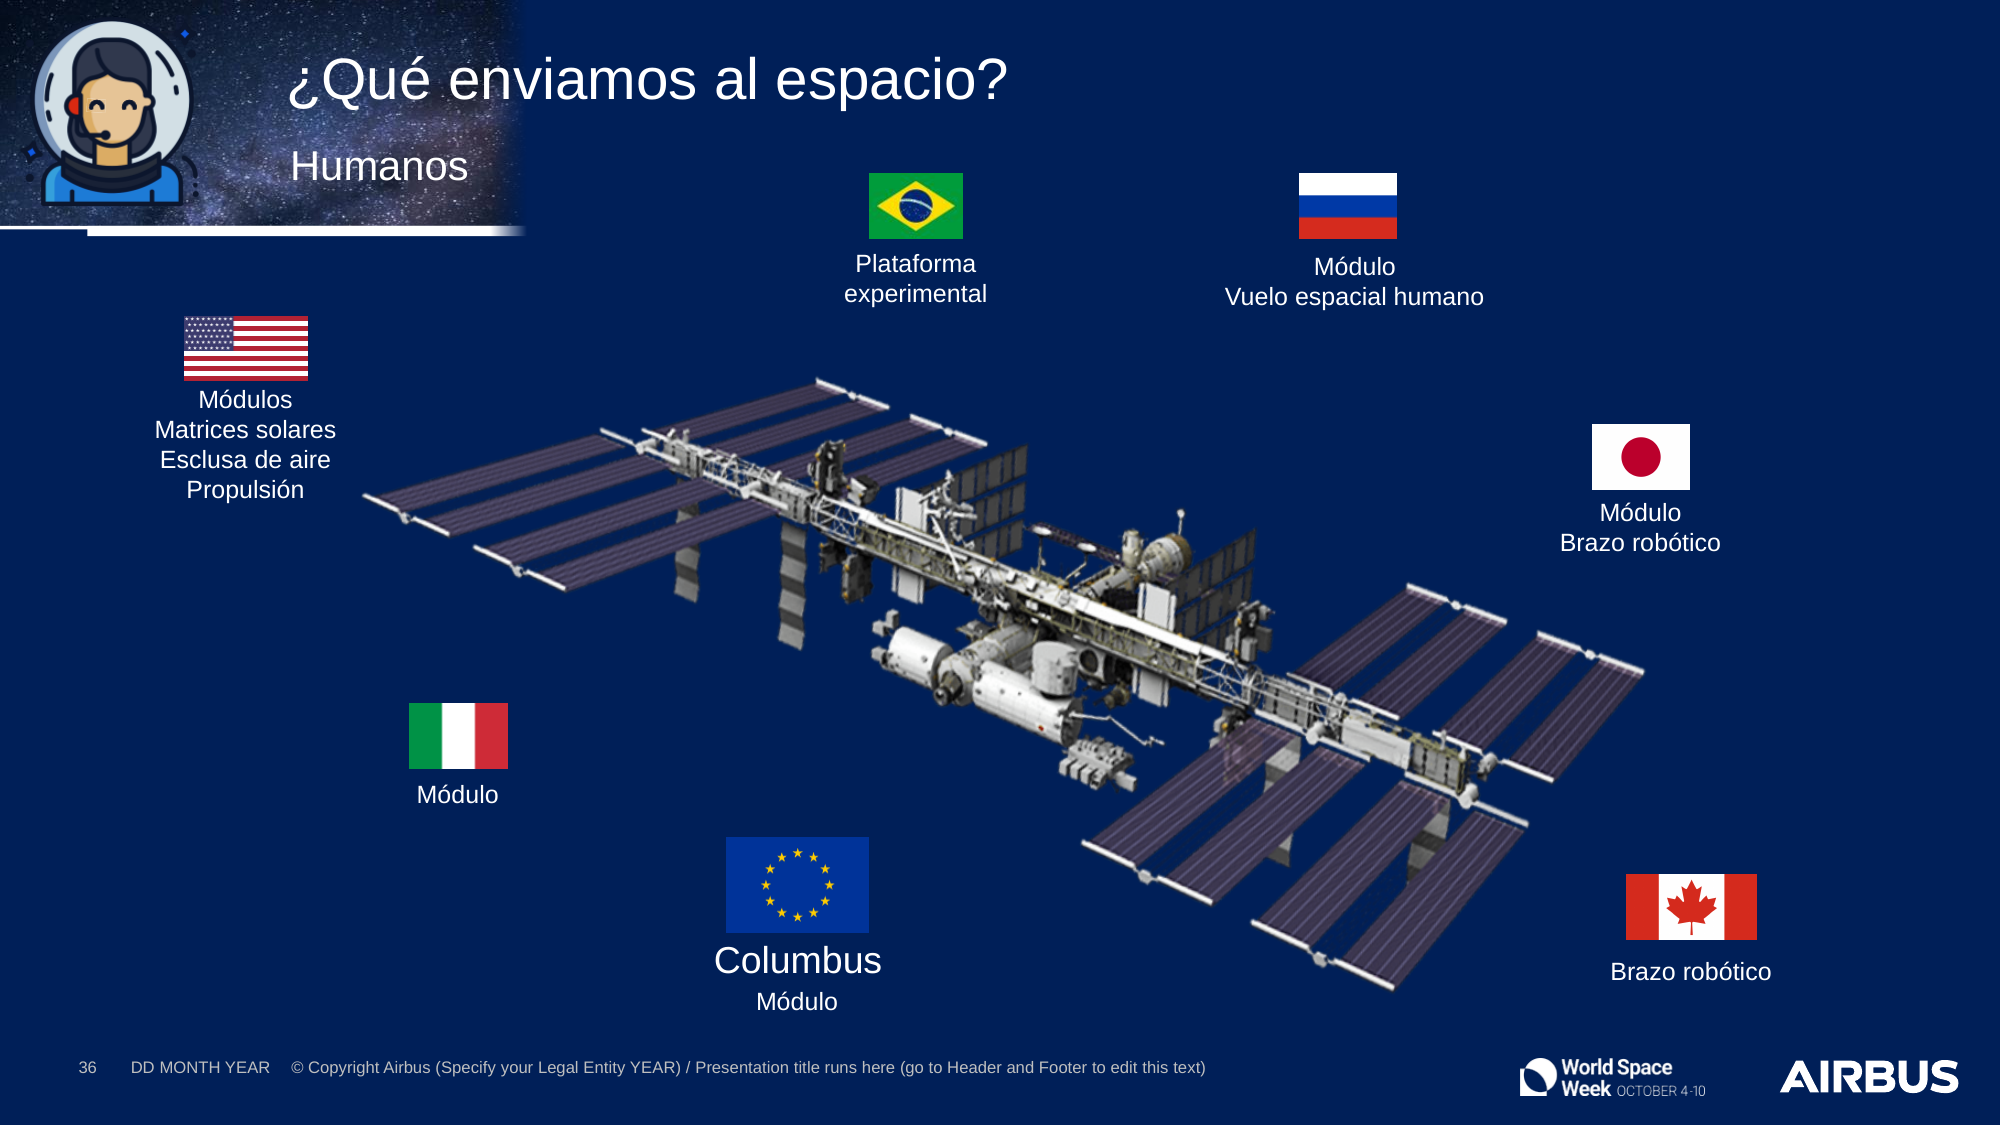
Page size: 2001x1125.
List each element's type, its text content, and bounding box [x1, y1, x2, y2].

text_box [1208, 173, 1502, 319]
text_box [668, 837, 928, 1024]
slide_number DD MONTH YEAR [130, 1057, 287, 1093]
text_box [808, 173, 1024, 317]
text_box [1501, 424, 1781, 566]
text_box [1434, 874, 1948, 994]
title ¿Qué enviamos al espacio? [286, 33, 1922, 182]
picture [0, 0, 507, 225]
slide_number 36 [78, 1057, 126, 1093]
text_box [385, 703, 531, 817]
text_box Humanos [275, 131, 643, 197]
footer © Copyright Airbus (Specify your Legal Entity YEAR) / Presentation title runs here (go to Header and Footer to edit this text) [291, 1057, 1440, 1093]
picture [297, 222, 1705, 1096]
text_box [106, 316, 386, 513]
